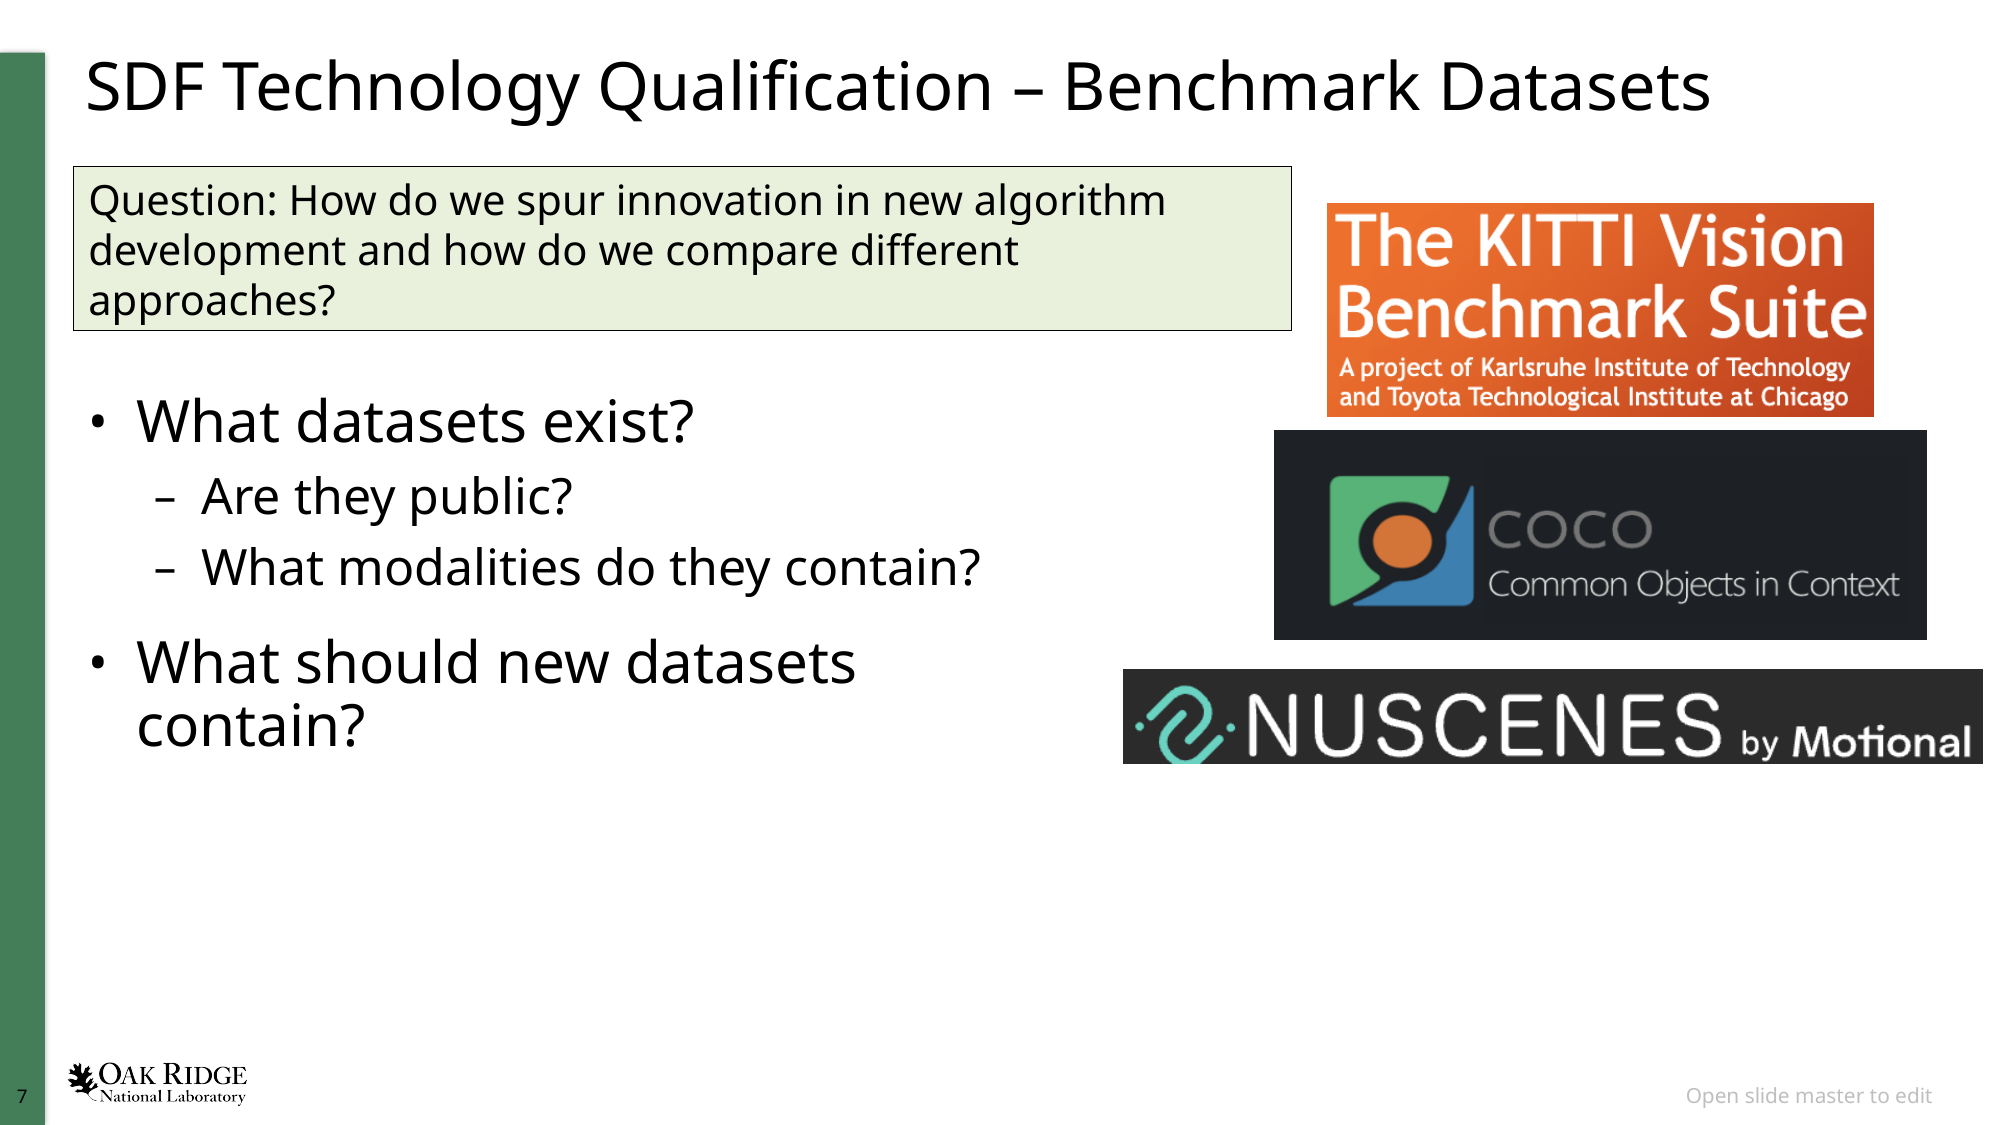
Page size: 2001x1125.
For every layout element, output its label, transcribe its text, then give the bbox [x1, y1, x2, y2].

title SDF Technology Qualification – Benchmark Datasets [70, 44, 1946, 134]
picture [1327, 203, 1874, 417]
picture [1123, 668, 1983, 764]
text_box Question: How do we spur innovation in new algorithm development and how do we compare different approaches? [73, 166, 1292, 331]
list What datasets exist? Are they public? What modalities do they contain? What should new datasets contain? [73, 384, 1093, 1049]
picture [67, 1062, 247, 1106]
picture [1274, 430, 1927, 640]
